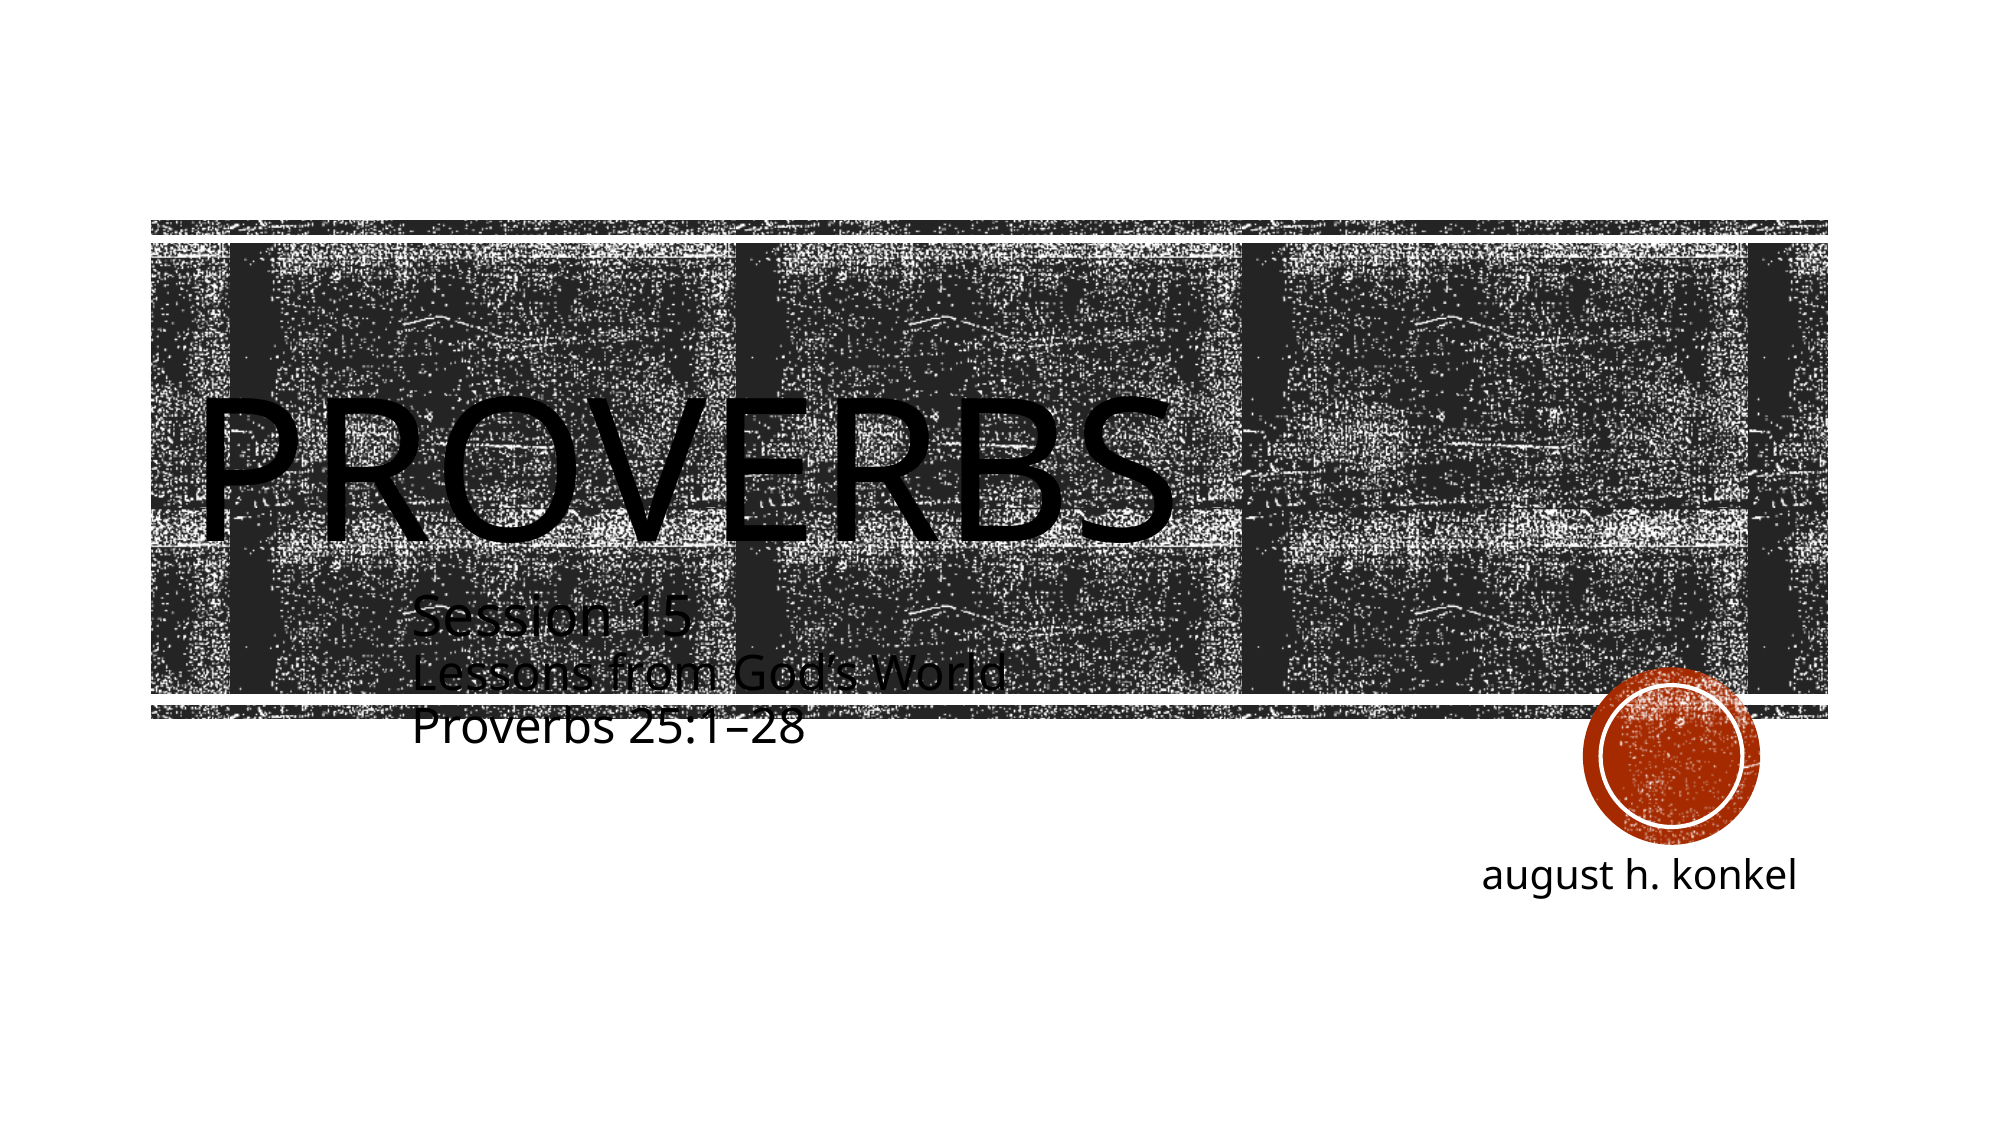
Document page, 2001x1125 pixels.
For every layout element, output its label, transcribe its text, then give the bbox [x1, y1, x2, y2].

title Proverbs [172, 234, 1808, 733]
subtitle Session 15 Lessons from God’s World Proverbs 25:1–28 august h. konkel [396, 579, 1814, 913]
